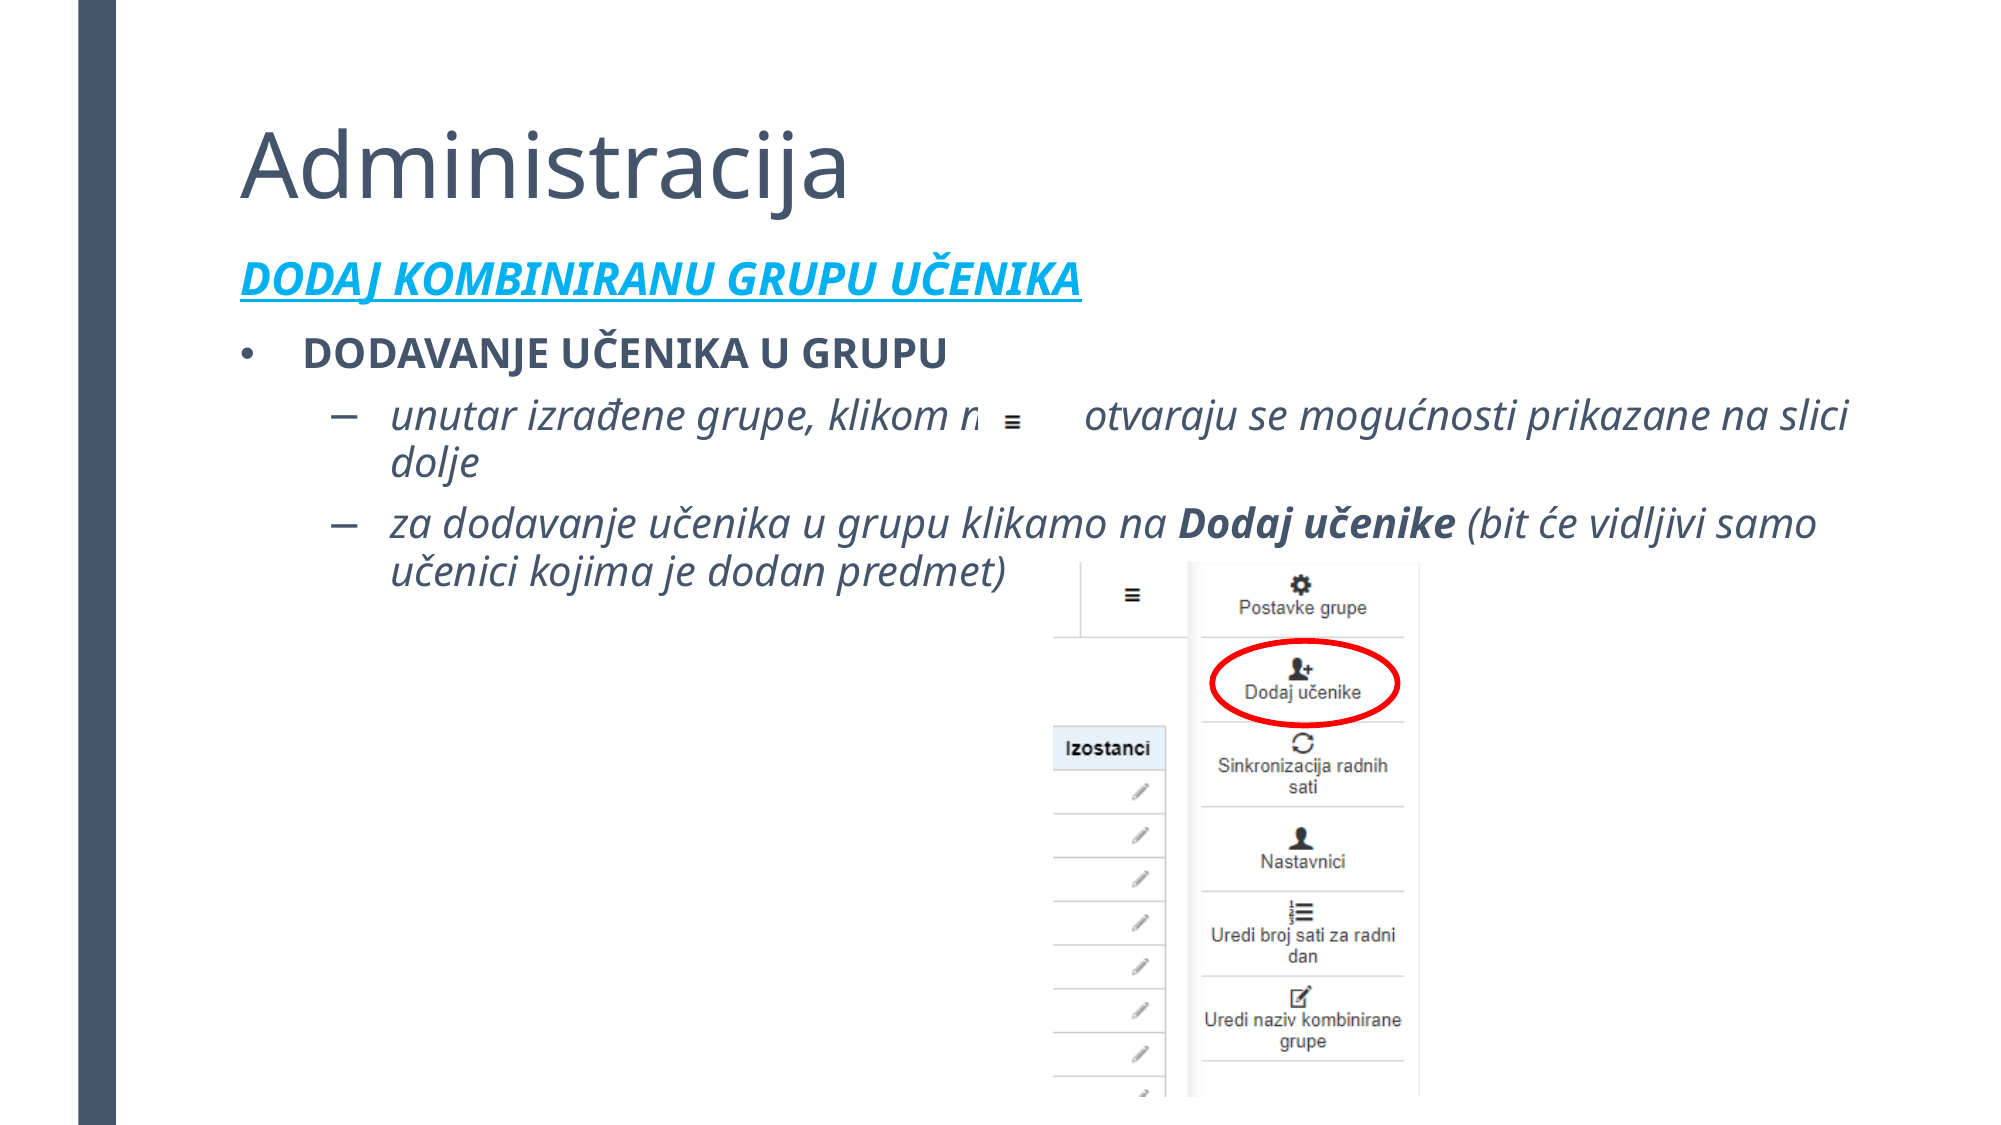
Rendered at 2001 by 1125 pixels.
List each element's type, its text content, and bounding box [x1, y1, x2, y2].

text_box DODAJ KOMBINIRANU GRUPU UČENIKA DODAVANJE UČENIKA U GRUPU unutar izrađene grupe, klikom na otvaraju se mogućnosti prikazane na slici dolje za dodavanje učenika u grupu klikamo na Dodaj učenike (bit će vidljivi samo učenici kojima je dodan predmet) [224, 246, 1914, 963]
title Administracija [225, 112, 1800, 246]
picture [978, 388, 1047, 458]
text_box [1053, 562, 1420, 1097]
